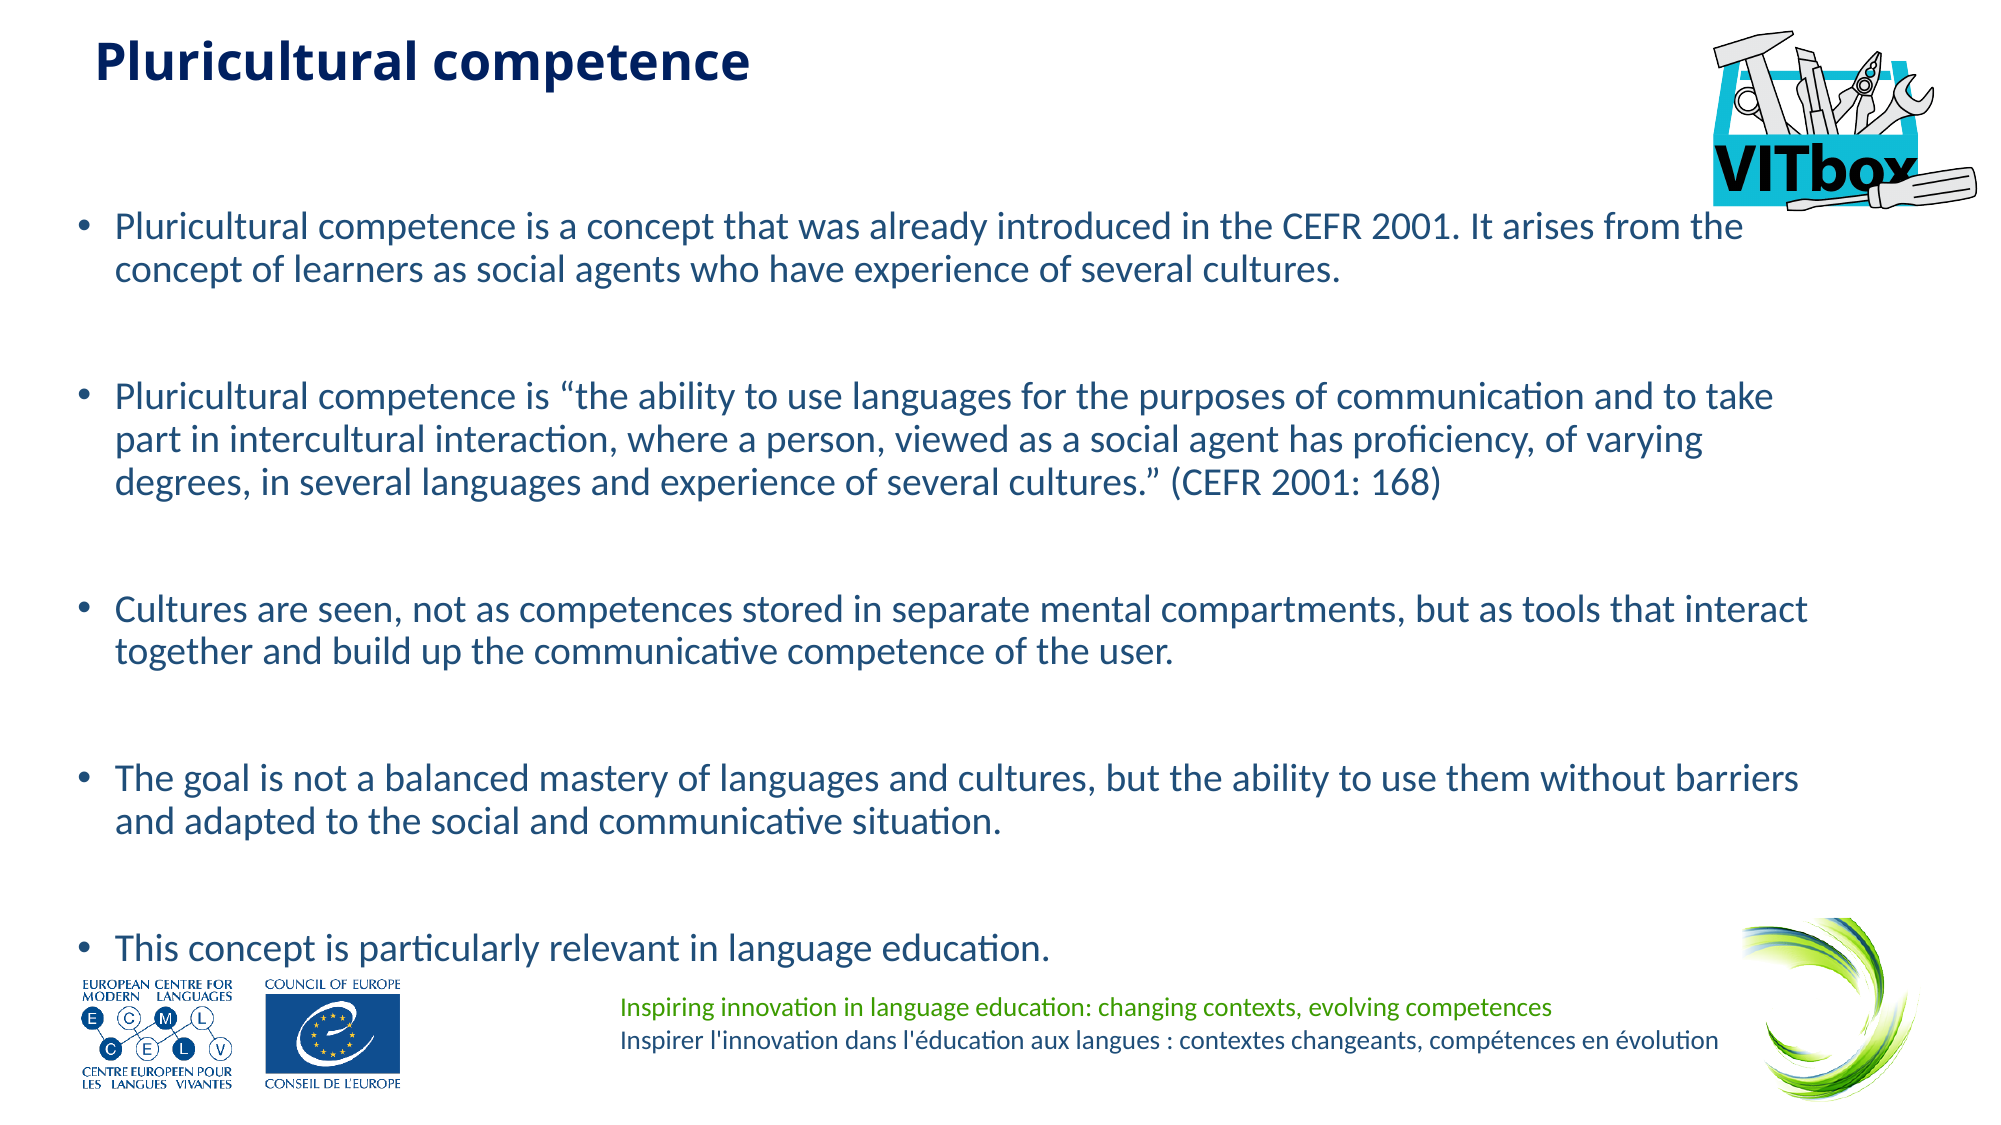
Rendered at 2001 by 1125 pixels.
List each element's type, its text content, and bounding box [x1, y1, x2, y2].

list Pluricultural competence is a concept that was already introduced in the CEFR 2001. It arises from the concept of learners as social agents who have experience of several cultures. Pluricultural competence is “the ability to use languages for the purposes of communication and to take part in intercultural interaction, where a person, viewed as a social agent has proficiency, of varying degrees, in several languages and experience of several cultures.” (CEFR 2001: 168) Cultures are seen, not as competences stored in separate mental compartments, but as tools that interact together and build up the communicative competence of the user. The goal is not a balanced mastery of languages and cultures, but the ability to use them without barriers and adapted to the social and communicative situation. This concept is particularly relevant in language education. [62, 198, 1832, 864]
picture [1697, 27, 1983, 213]
title Pluricultural competence [79, 0, 1920, 173]
picture [1741, 917, 1921, 1102]
picture [80, 978, 402, 1089]
